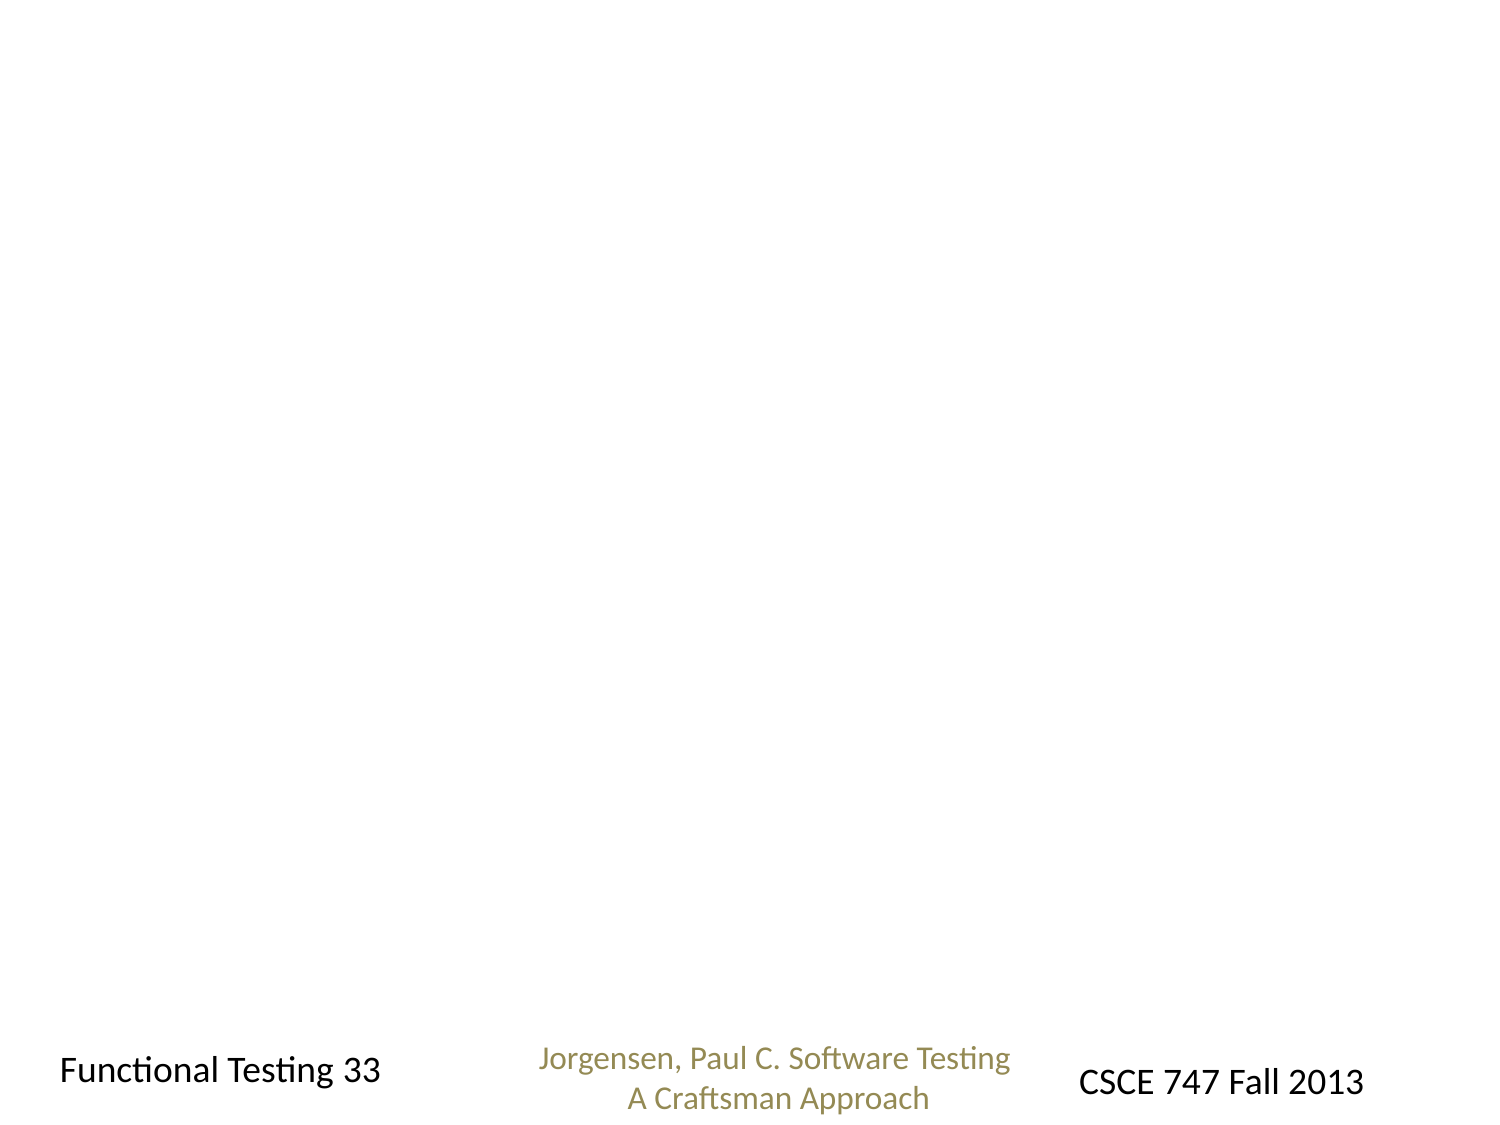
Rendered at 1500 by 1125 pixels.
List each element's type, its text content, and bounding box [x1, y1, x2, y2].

text_box Jorgensen, Paul C. Software Testing A Craftsman Approach [524, 1029, 1034, 1124]
